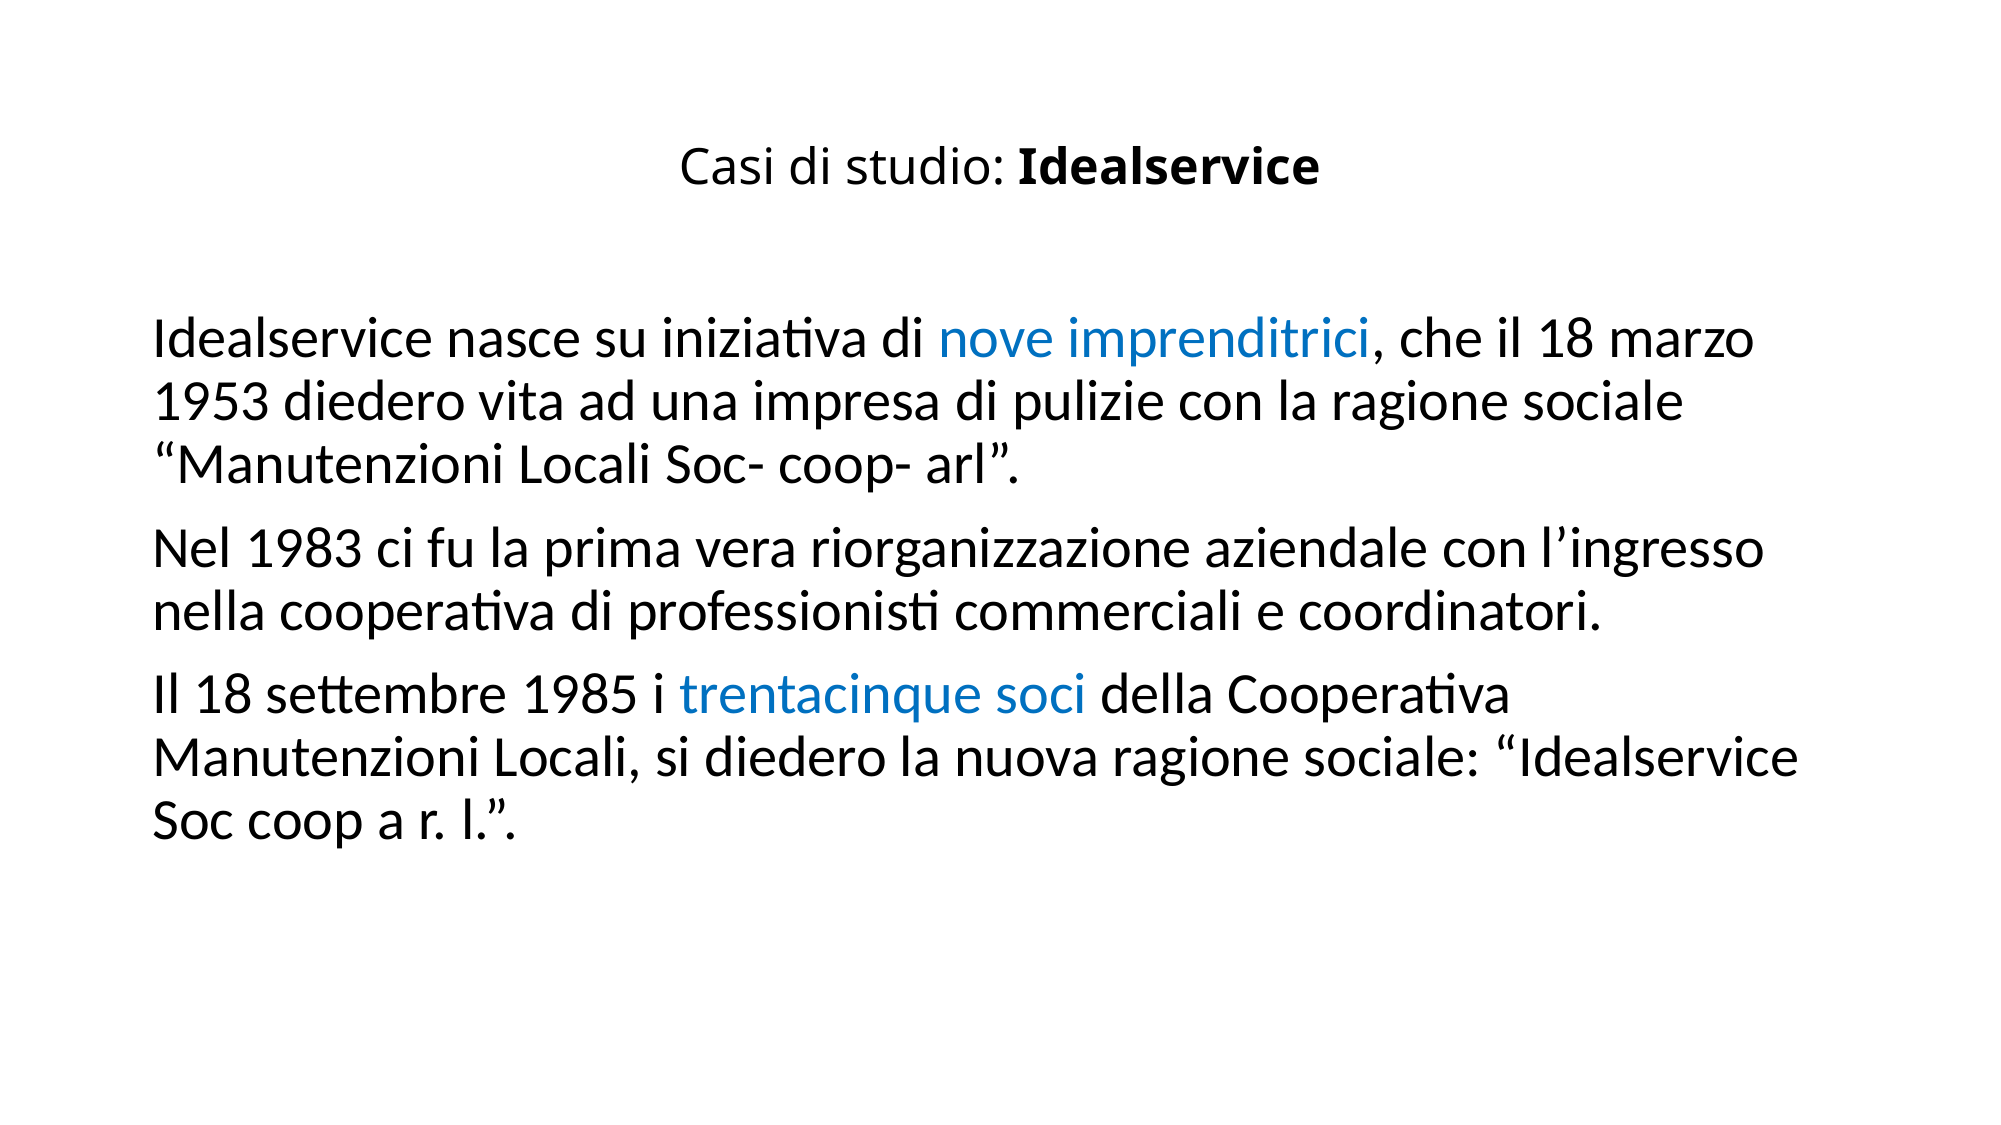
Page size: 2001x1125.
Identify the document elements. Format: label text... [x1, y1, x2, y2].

title Casi di studio: Idealservice [137, 59, 1863, 278]
list Idealservice nasce su iniziativa di nove imprenditrici, che il 18 marzo 1953 diedero vita ad una impresa di pulizie con la ragione sociale “Manutenzioni Locali Soc- coop- arl”. Nel 1983 ci fu la prima vera riorganizzazione aziendale con l’ingresso nella cooperativa di professionisti commerciali e coordinatori. Il 18 settembre 1985 i trentacinque soci della Cooperativa Manutenzioni Locali, si diedero la nuova ragione sociale: “Idealservice Soc coop a r. l.”. [137, 299, 1863, 1014]
